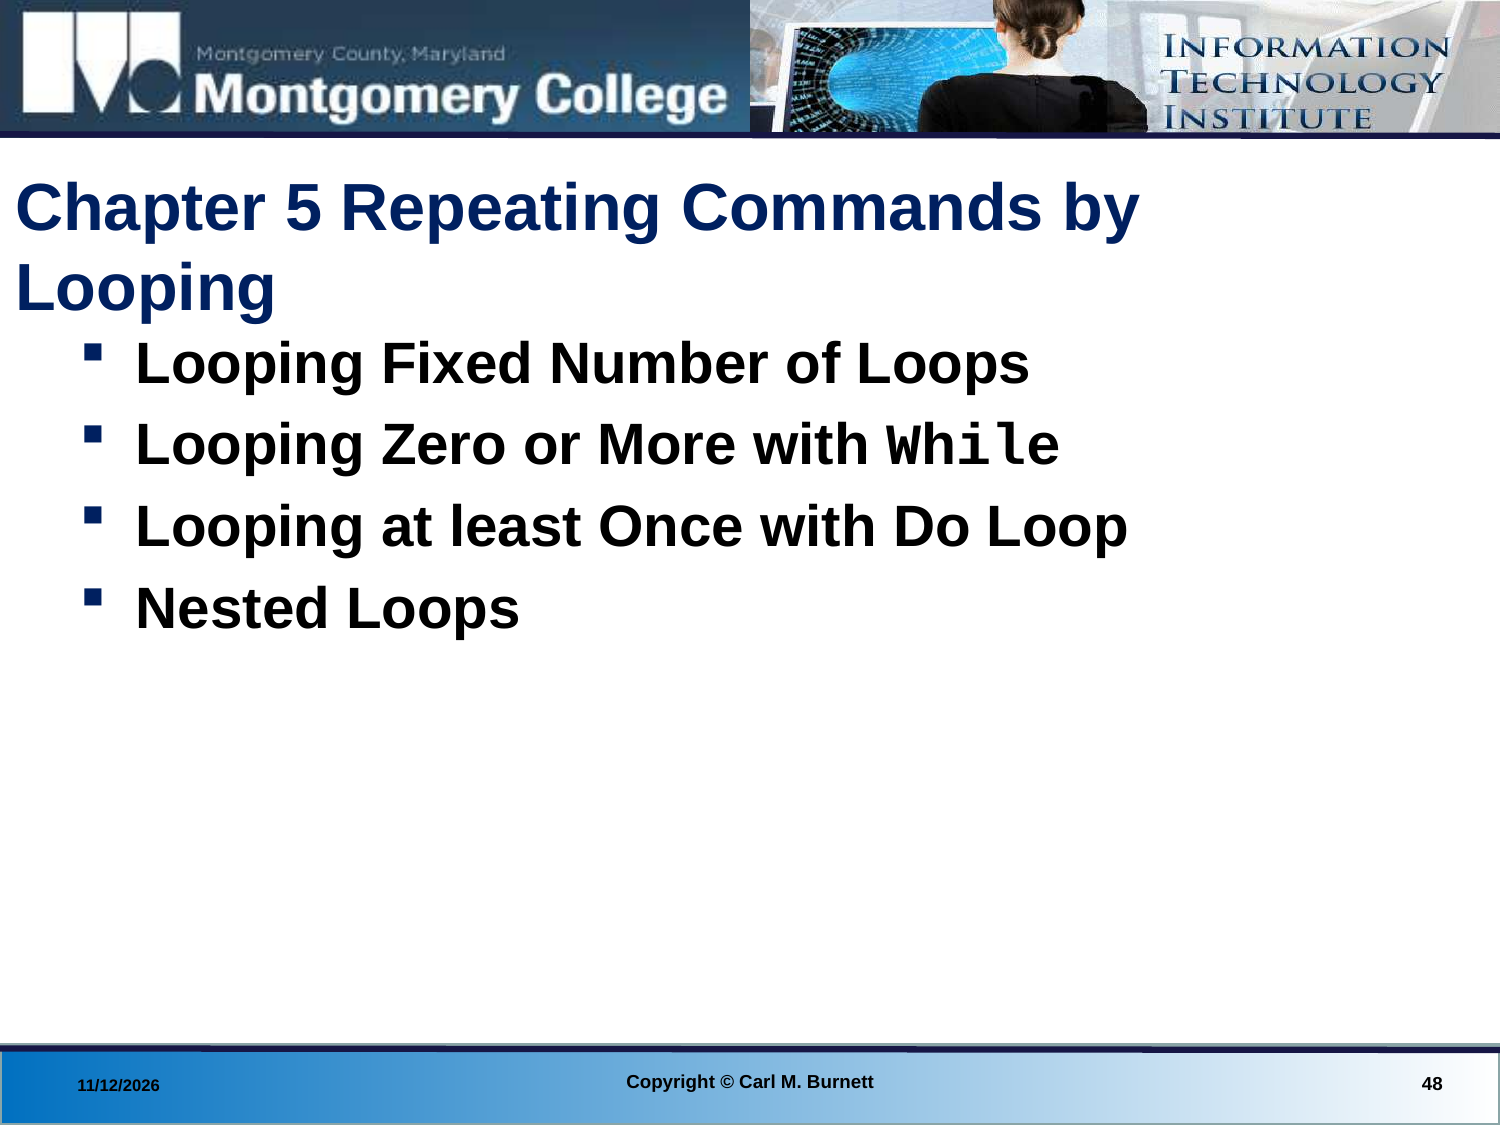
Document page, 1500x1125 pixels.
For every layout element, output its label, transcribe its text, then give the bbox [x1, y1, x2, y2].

footer Copyright © Carl M. Burnett [512, 1059, 988, 1104]
slide_number 48 [1107, 1060, 1458, 1105]
picture [0, 0, 1500, 132]
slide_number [62, 1064, 413, 1105]
list Looping Fixed Number of Loops Looping Zero or More with While Looping at least Once with Do Loop Nested Loops [64, 316, 1500, 1006]
title Chapter 5 Repeating Commands by Looping [0, 171, 1438, 317]
